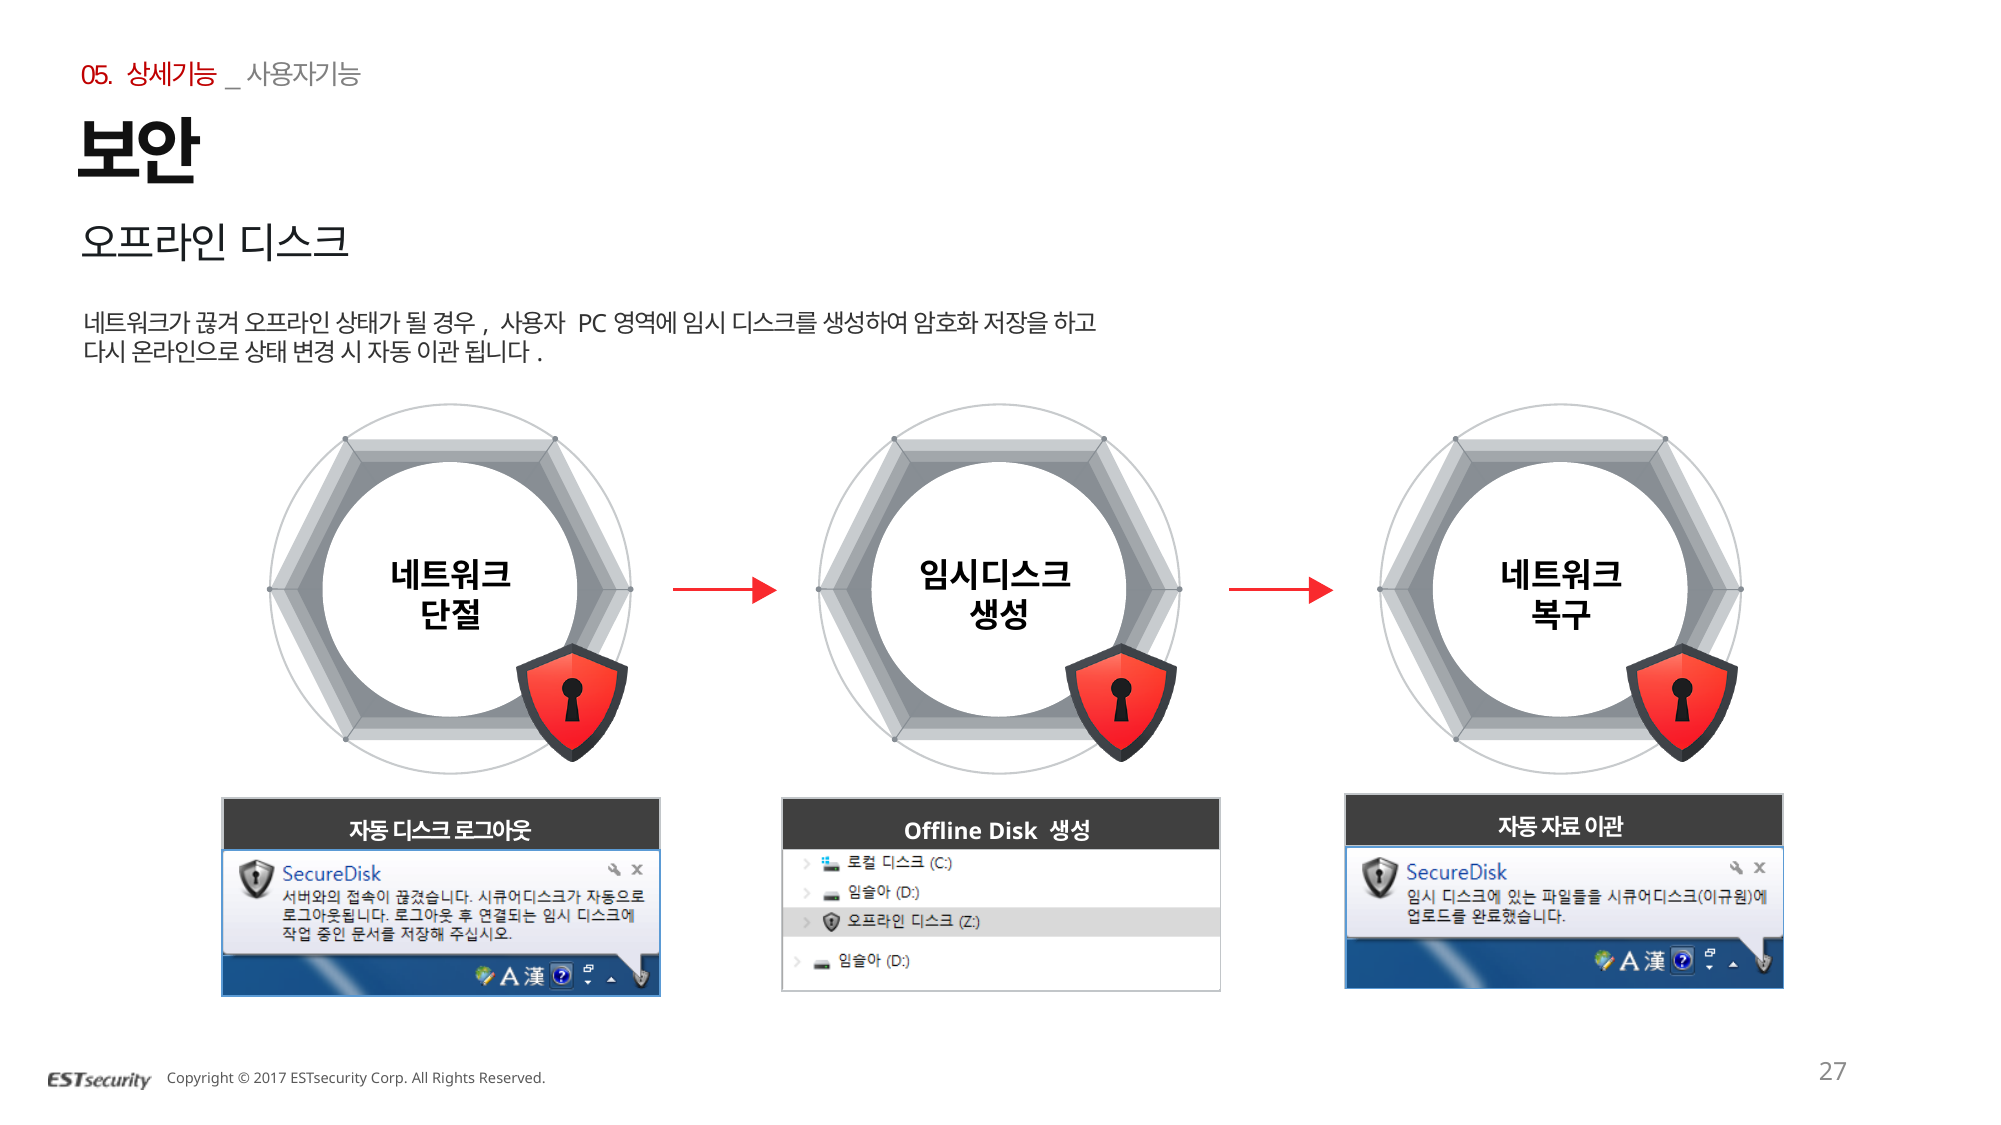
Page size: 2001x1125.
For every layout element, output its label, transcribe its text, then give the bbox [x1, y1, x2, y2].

text_box 보안 [60, 108, 1022, 226]
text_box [1343, 791, 1785, 988]
picture [222, 850, 660, 996]
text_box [1229, 576, 1334, 604]
picture [1346, 847, 1783, 988]
text_box 네트워크가 끊겨 오프라인 상태가 될 경우, 사용자 PC영역에 임시 디스크를 생성하여 암호화 저장을 하고 다시 온라인으로 상태 변경 시 자동 이관 됩니다. [68, 299, 1869, 398]
text_box 오프라인 디스크 [64, 215, 1160, 287]
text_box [780, 795, 1222, 992]
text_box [672, 576, 777, 604]
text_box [1377, 404, 1744, 774]
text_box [266, 404, 634, 774]
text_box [221, 795, 663, 996]
text_box 05. 상세기능_사용자기능 [65, 53, 484, 108]
slide_number 27 [1412, 1042, 1863, 1103]
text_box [48, 1063, 672, 1113]
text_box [815, 404, 1183, 774]
